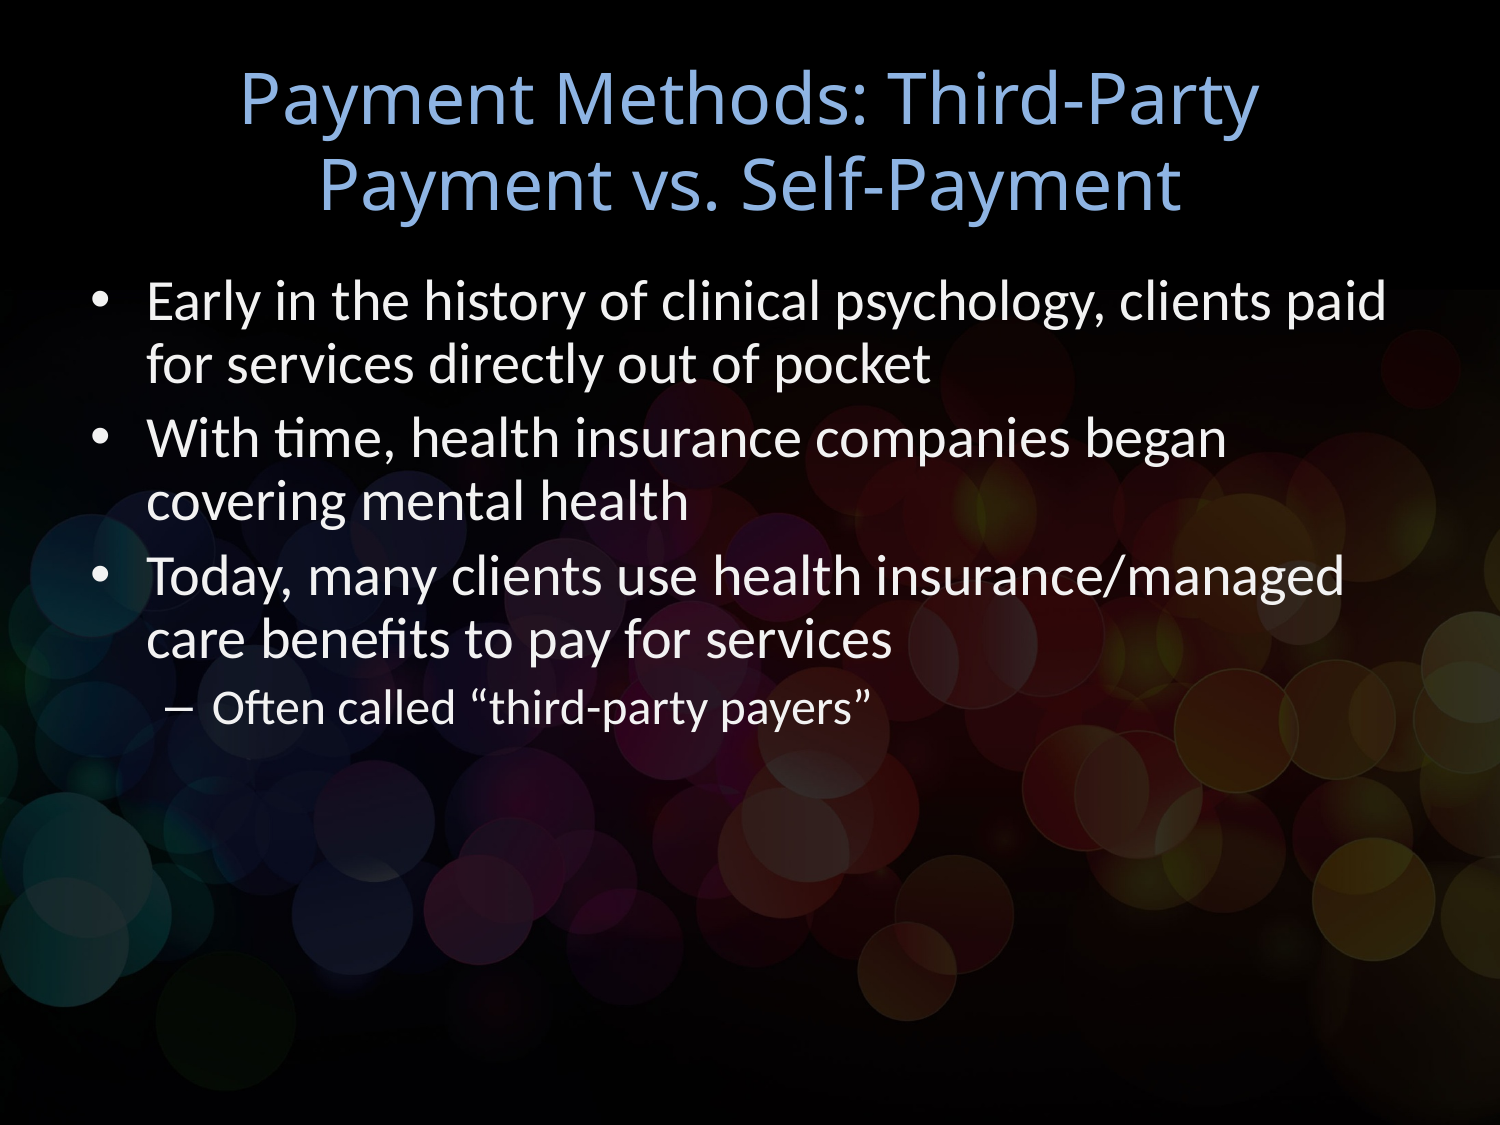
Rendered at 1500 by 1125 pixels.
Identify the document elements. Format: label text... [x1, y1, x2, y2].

title Payment Methods: Third-Party Payment vs. Self-Payment [75, 45, 1425, 233]
picture [0, 0, 1500, 1125]
list Early in the history of clinical psychology, clients paid for services directly out of pocket With time, health insurance companies began covering mental health Today, many clients use health insurance/managed care benefits to pay for services Often called “third-party payers” [75, 262, 1425, 1005]
